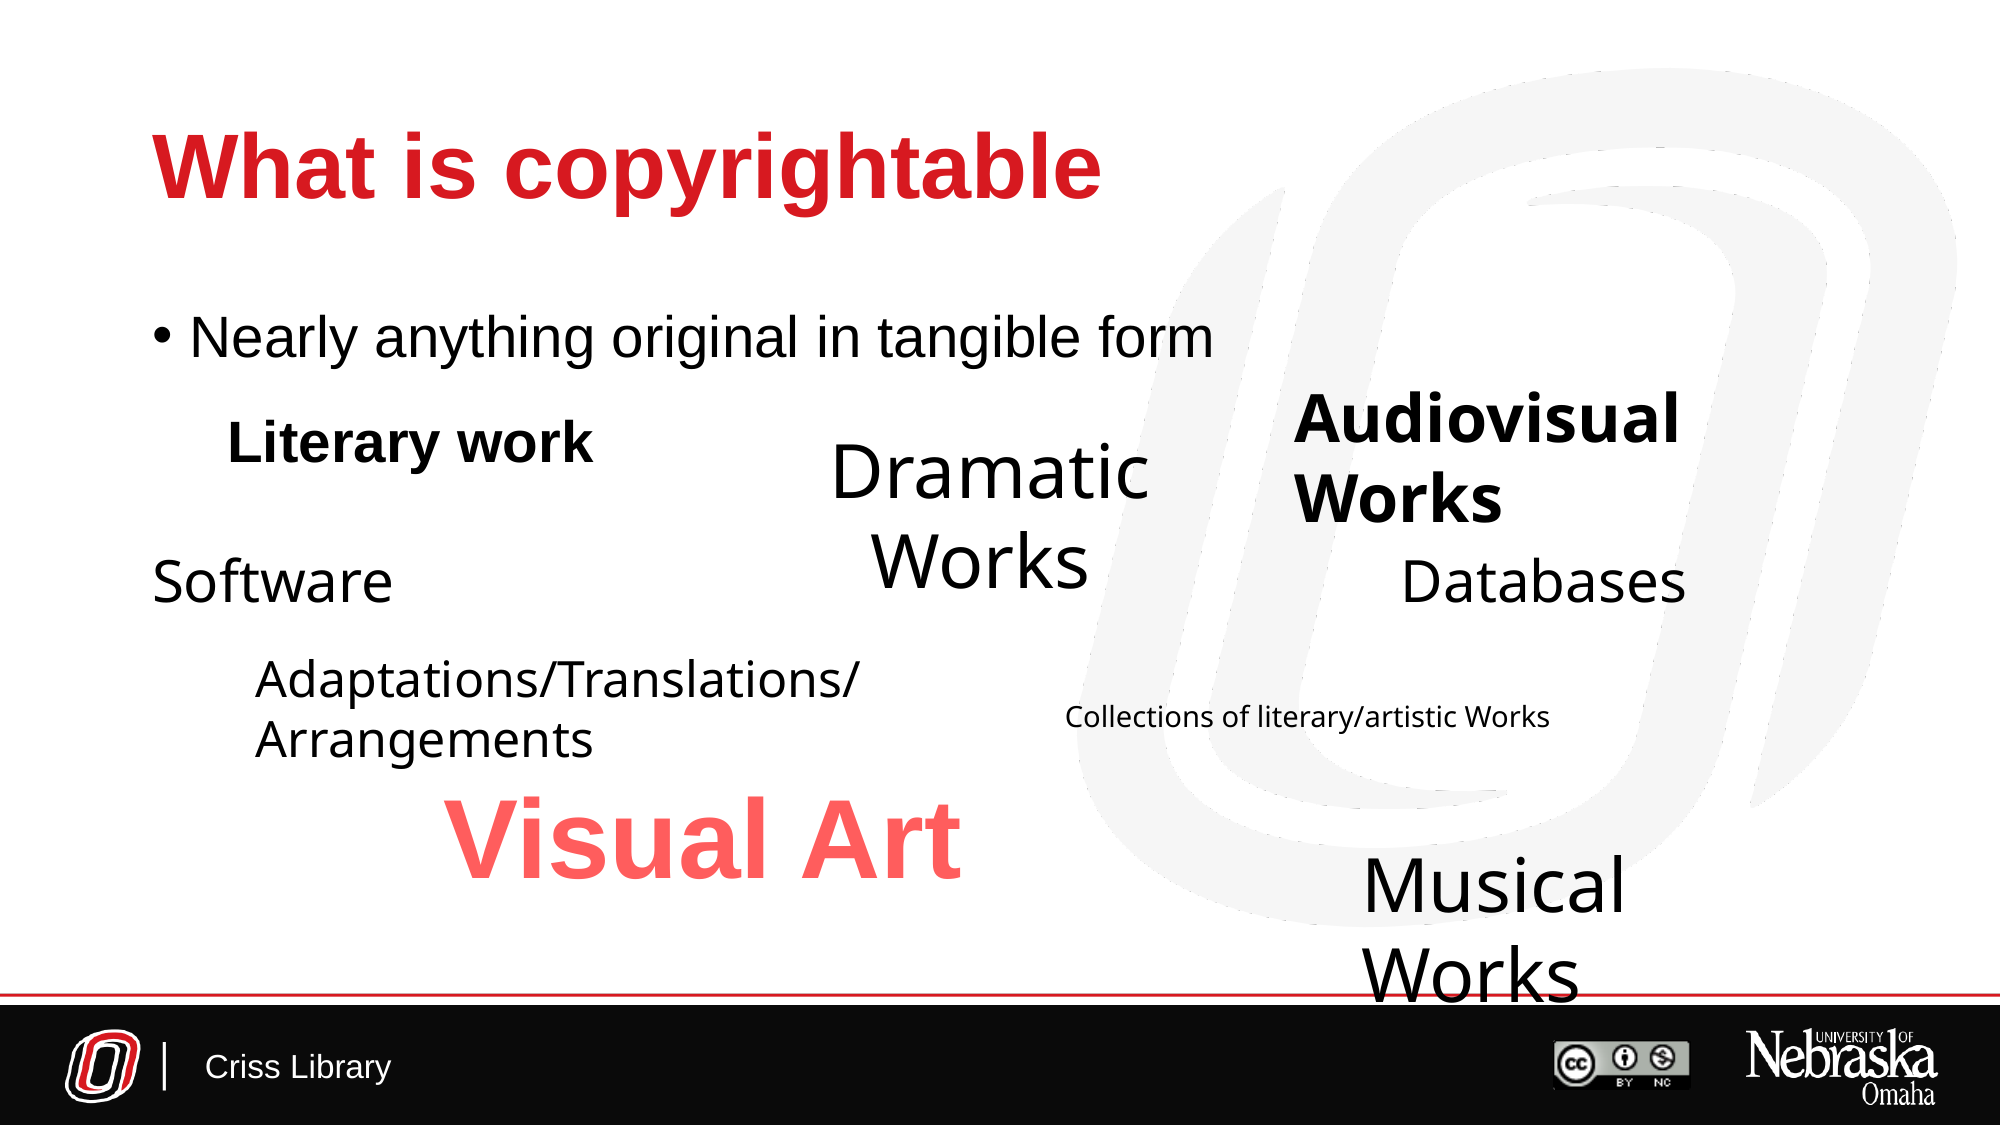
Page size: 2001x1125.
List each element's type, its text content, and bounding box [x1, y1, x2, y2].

text_box Literary work [212, 396, 683, 482]
footer Criss Library [189, 1035, 1672, 1096]
text_box Databases [1386, 537, 1831, 622]
text_box Collections of literary/artistic Works [1164, 691, 1914, 741]
title What is copyrightable [137, 59, 1863, 278]
text_box Audiovisual Works [1279, 368, 1831, 543]
picture [1552, 1040, 1691, 1090]
text_box Adaptations/Translations/Arrangements [240, 639, 1164, 775]
list Nearly anything original in tangible form [137, 299, 1863, 393]
text_box Visual Art [427, 775, 977, 909]
text_box Musical Works [1346, 829, 1831, 1025]
text_box Software [137, 537, 582, 622]
text_box Dramatic Works [714, 416, 1266, 612]
